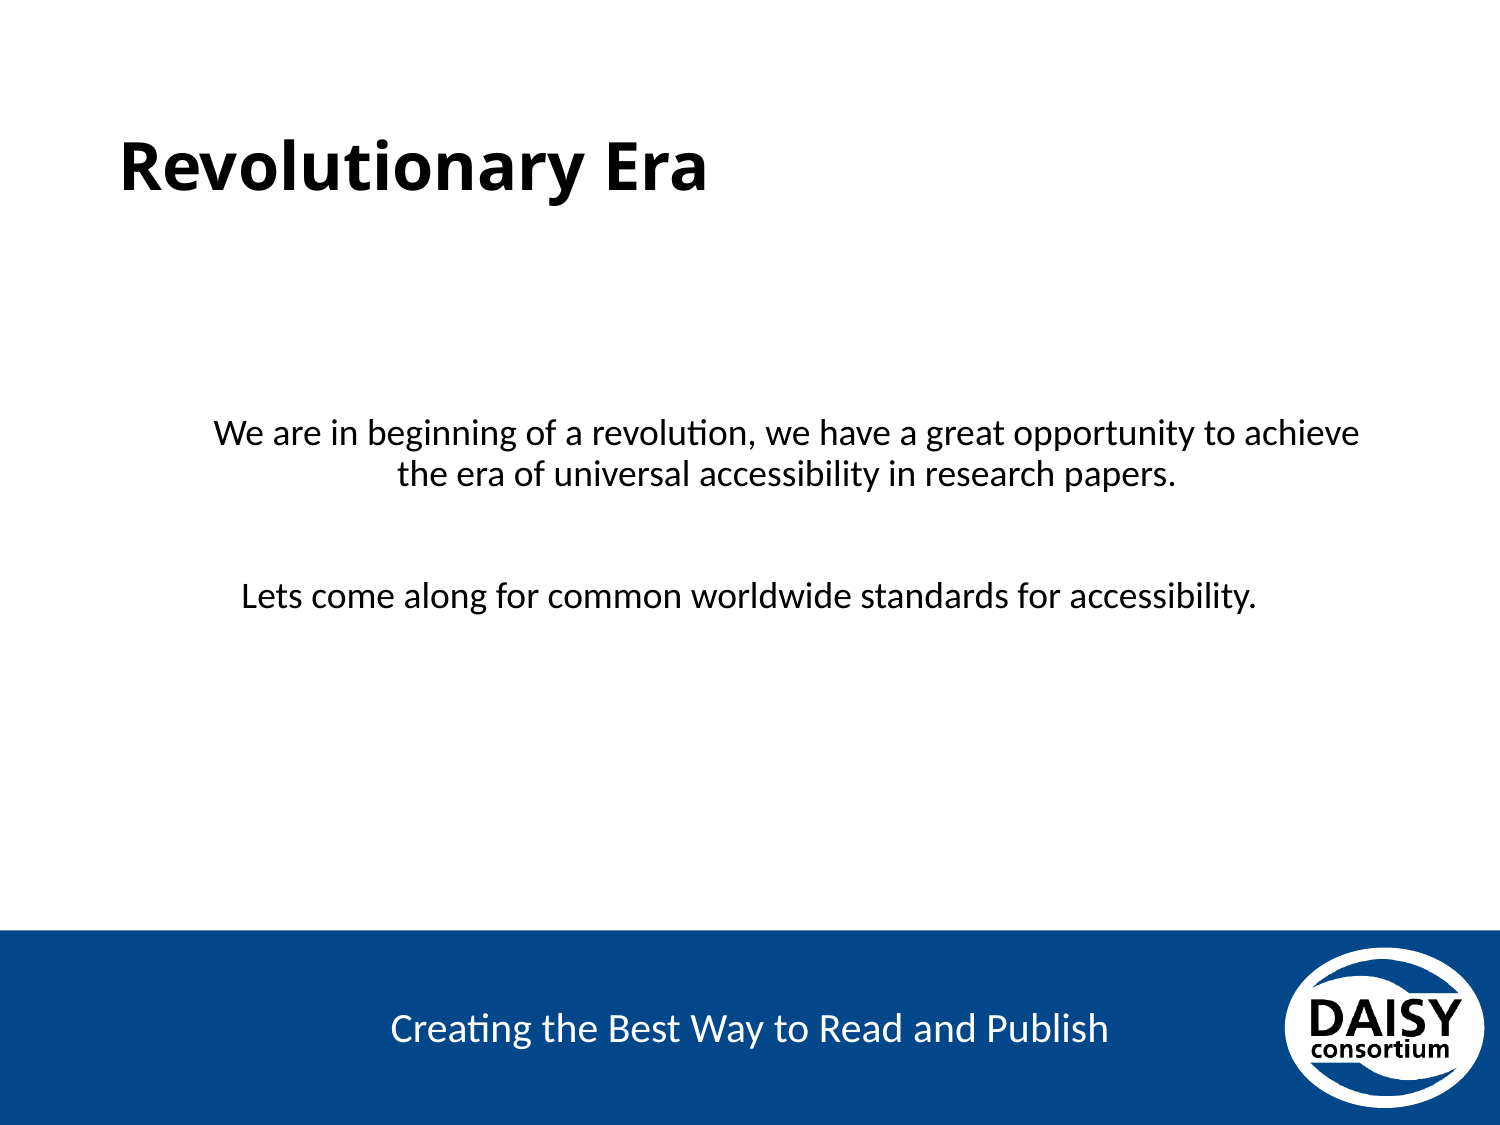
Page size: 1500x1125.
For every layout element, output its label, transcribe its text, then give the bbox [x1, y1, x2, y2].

title Revolutionary Era [103, 59, 1397, 278]
list We are in beginning of a revolution, we have a great opportunity to achieve the era of universal accessibility in research papers. Lets come along for common worldwide standards for accessibility. [103, 299, 1397, 909]
picture [1310, 959, 1462, 1096]
